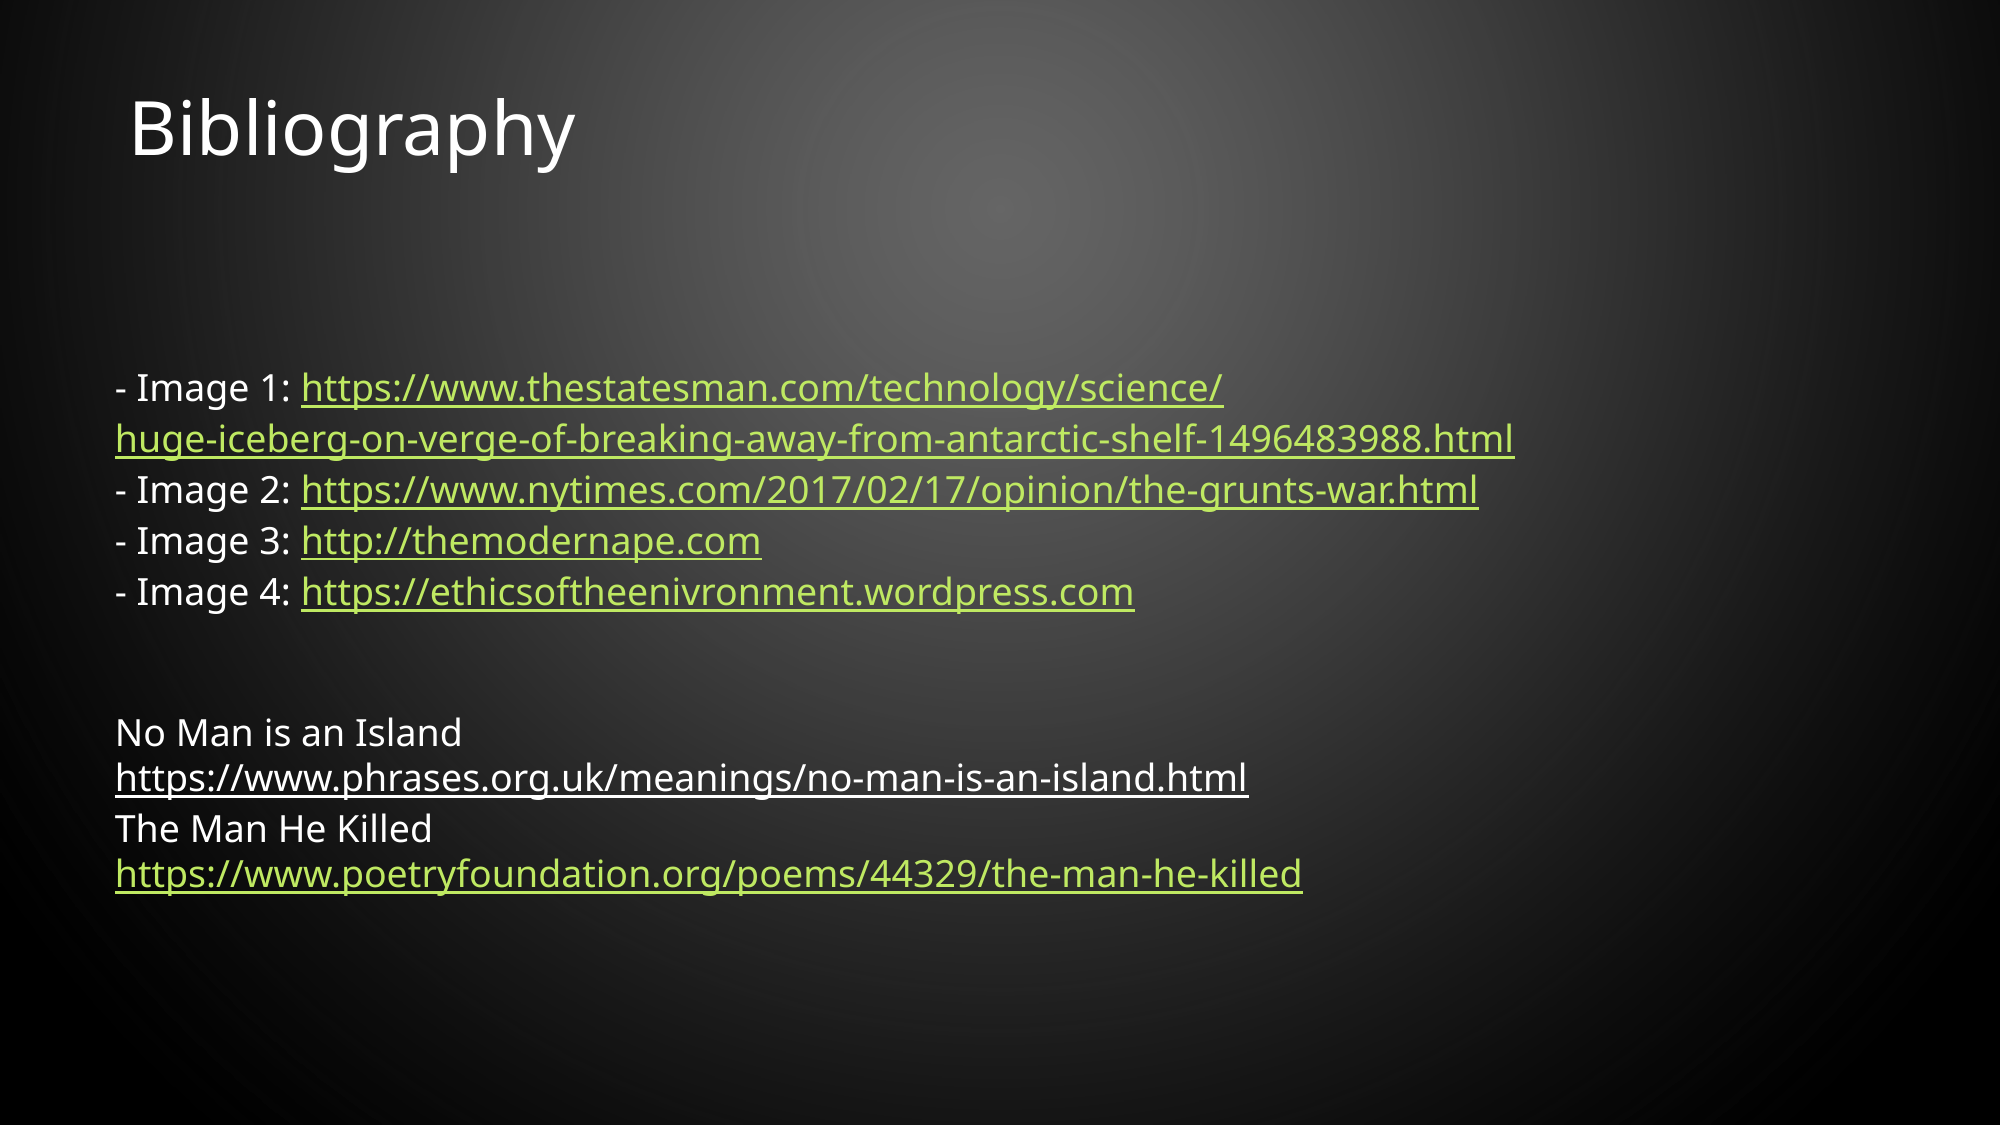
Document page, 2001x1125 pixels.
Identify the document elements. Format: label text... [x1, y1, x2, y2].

text_box - Image 1: https://www.thestatesman.com/technology/science/ huge-iceberg-on-verge-of-breaking-away-from-antarctic-shelf-1496483988.html - Image 2: https://www.nytimes.com/2017/02/17/opinion/the-grunts-war.html - Image 3: http://themodernape.com - Image 4: https://ethicsoftheenivronment.wordpress.com No Man is an Island https://www.phrases.org.uk/meanings/no-man-is-an-island.html The Man He Killed https://www.poetryfoundation.org/poems/44329/the-man-he-killed [100, 356, 1530, 909]
title Bibliography [0, 0, 1213, 262]
picture [0, 0, 2000, 1125]
